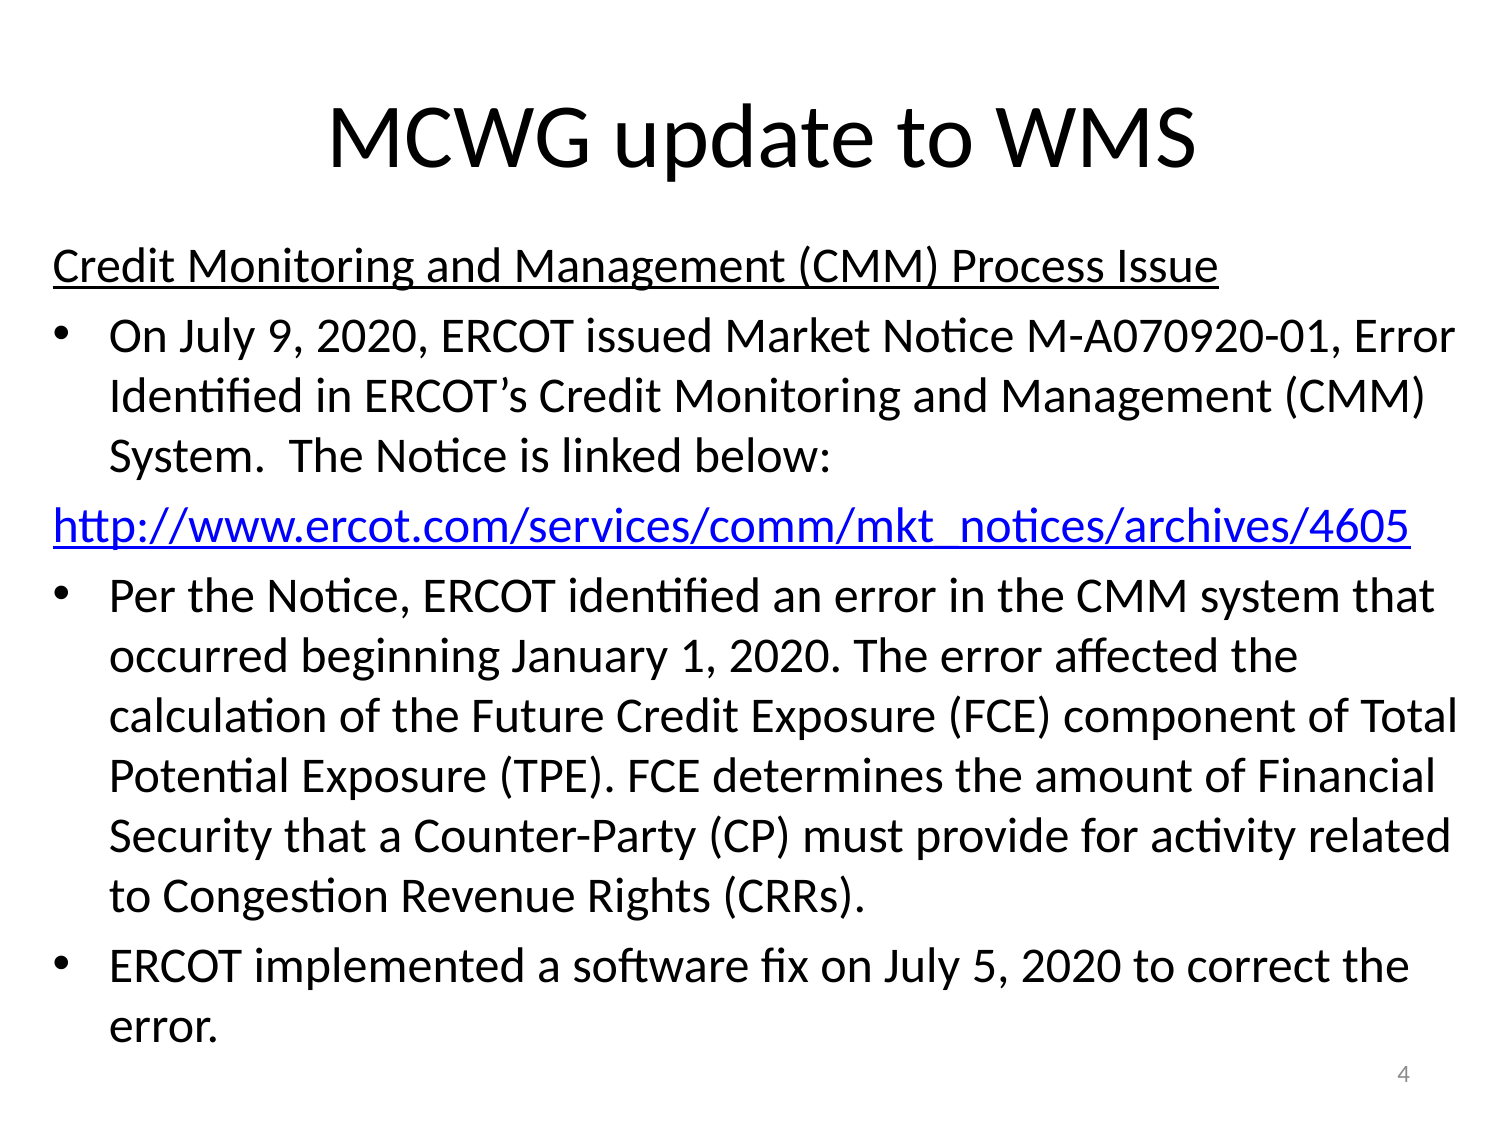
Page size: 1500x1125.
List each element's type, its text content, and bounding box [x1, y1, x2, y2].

title MCWG update to WMS [87, 62, 1438, 200]
slide_number 4 [1074, 1042, 1425, 1103]
list Credit Monitoring and Management (CMM) Process Issue On July 9, 2020, ERCOT issued Market Notice M-A070920-01, Error Identified in ERCOT’s Credit Monitoring and Management (CMM) System. The Notice is linked below: http://www.ercot.com/services/comm/mkt_notices/archives/4605 Per the Notice, ERCOT identified an error in the CMM system that occurred beginning January 1, 2020. The error affected the calculation of the Future Credit Exposure (FCE) component of Total Potential Exposure (TPE). FCE determines the amount of Financial Security that a Counter-Party (CP) must provide for activity related to Congestion Revenue Rights (CRRs). ERCOT implemented a software fix on July 5, 2020 to correct the error. [37, 224, 1475, 1113]
